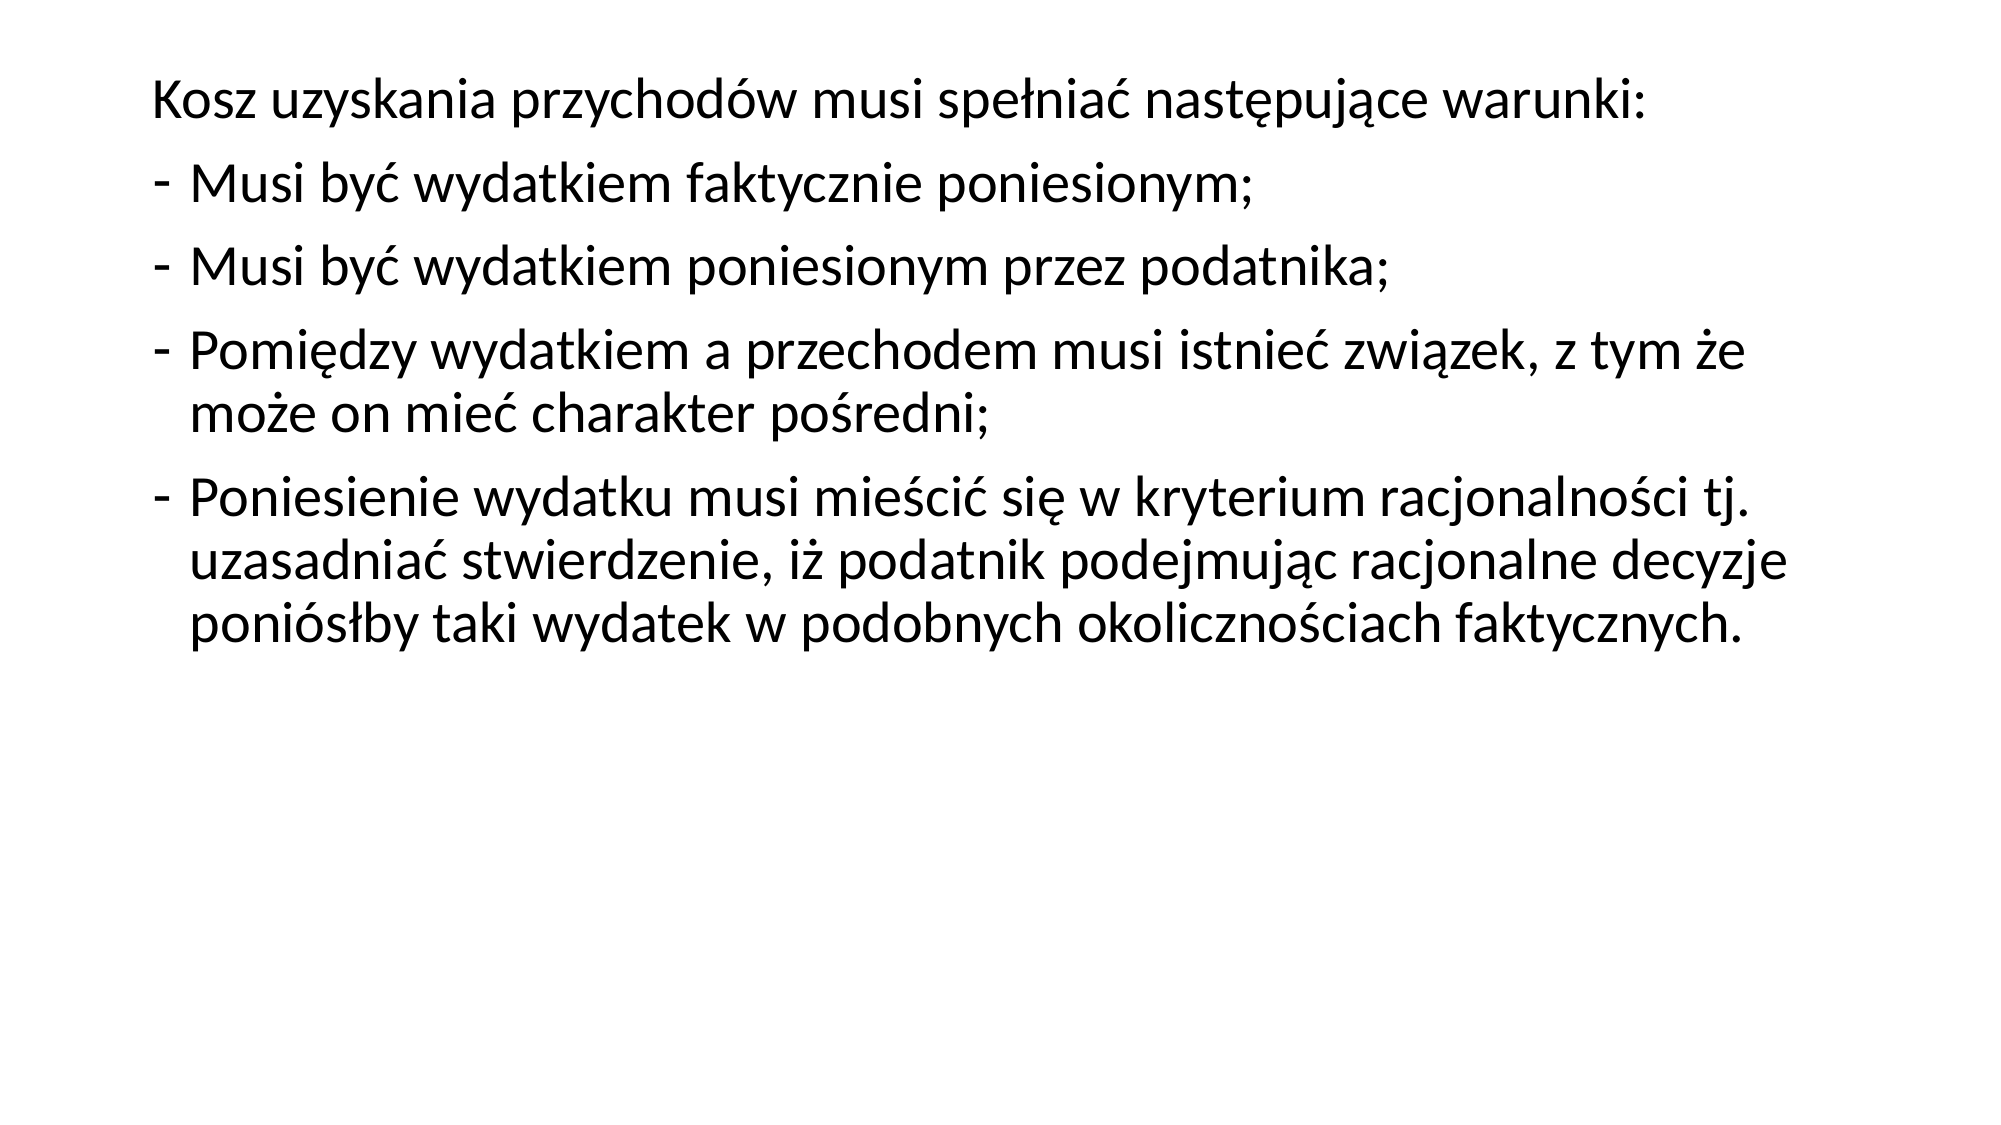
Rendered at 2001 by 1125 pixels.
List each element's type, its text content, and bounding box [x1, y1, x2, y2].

list Kosz uzyskania przychodów musi spełniać następujące warunki: Musi być wydatkiem faktycznie poniesionym; Musi być wydatkiem poniesionym przez podatnika; Pomiędzy wydatkiem a przechodem musi istnieć związek, z tym że może on mieć charakter pośredni; Poniesienie wydatku musi mieścić się w kryterium racjonalności tj. uzasadniać stwierdzenie, iż podatnik podejmując racjonalne decyzje poniósłby taki wydatek w podobnych okolicznościach faktycznych. [137, 60, 1863, 1014]
